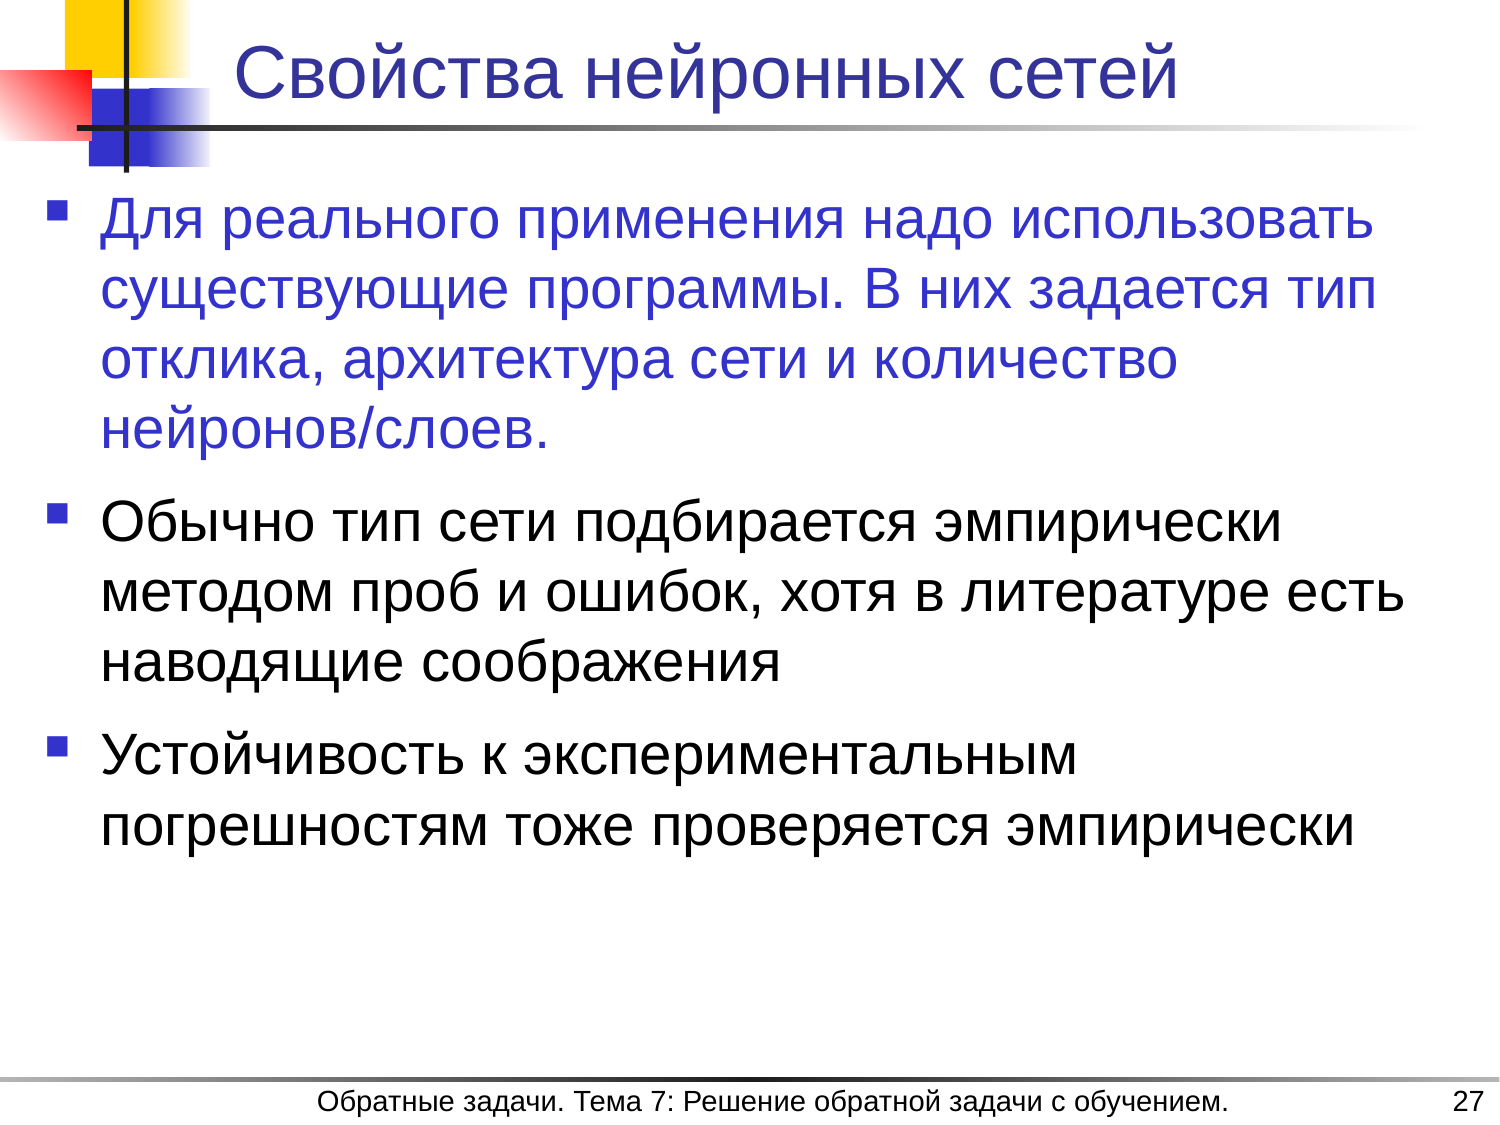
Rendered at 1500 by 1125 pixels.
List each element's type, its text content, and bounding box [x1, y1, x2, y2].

footer Обратные задачи. Тема 7: Решение обратной задачи с обучением. [253, 1070, 1294, 1125]
slide_number 27 [1340, 1070, 1500, 1125]
title Свойства нейронных сетей [218, 0, 1474, 122]
list Для реального применения надо использовать существующие программы. В них задается тип отклика, архитектура сети и количество нейронов/слоев. Обычно тип сети подбирается эмпирически методом проб и ошибок, хотя в литературе есть наводящие соображения Устойчивость к экспериментальным погрешностям тоже проверяется эмпирически [29, 172, 1471, 1059]
